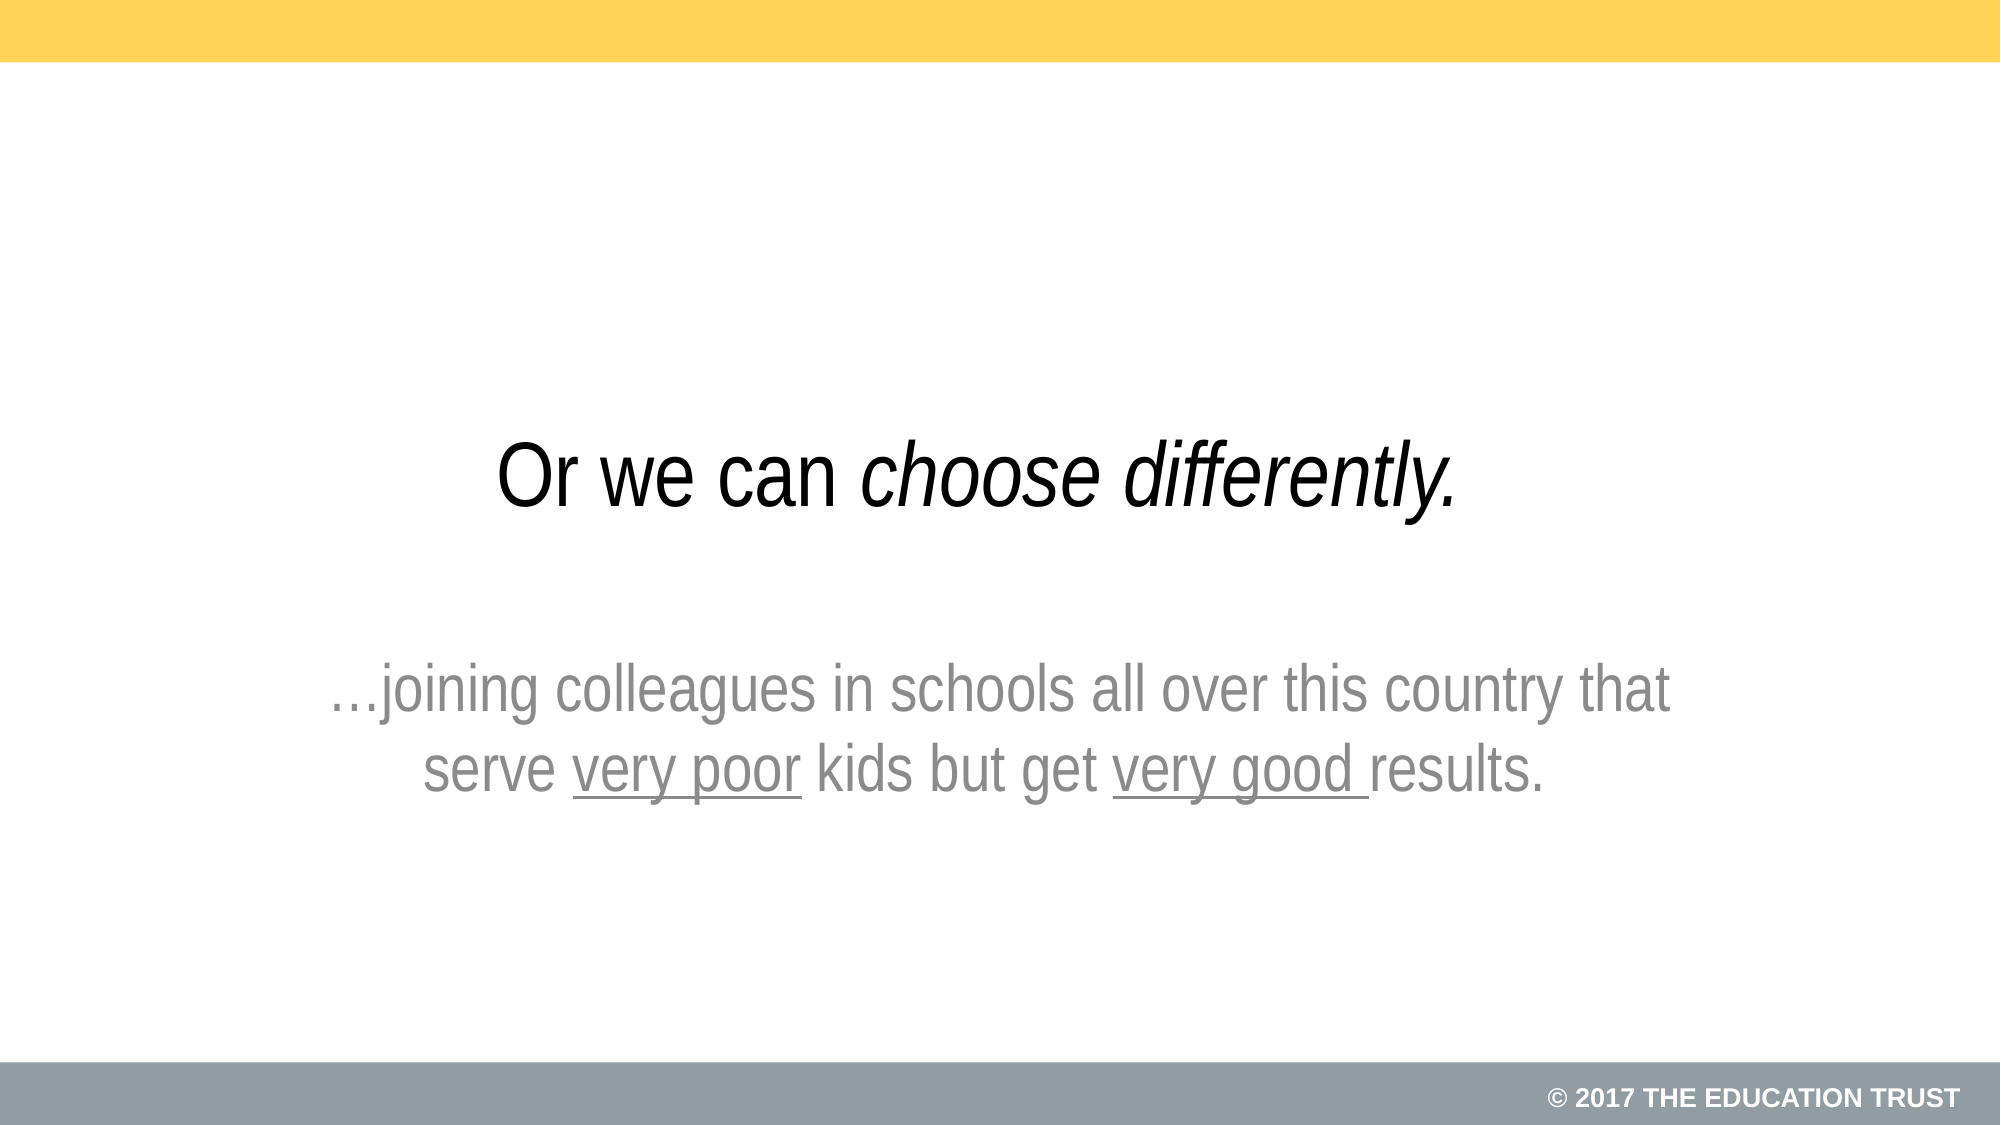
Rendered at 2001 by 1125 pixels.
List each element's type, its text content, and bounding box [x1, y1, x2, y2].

title Or we can choose differently. [150, 349, 1850, 591]
subtitle …joining colleagues in schools all over this country that serve very poor kids but get very good results. [300, 637, 1700, 925]
